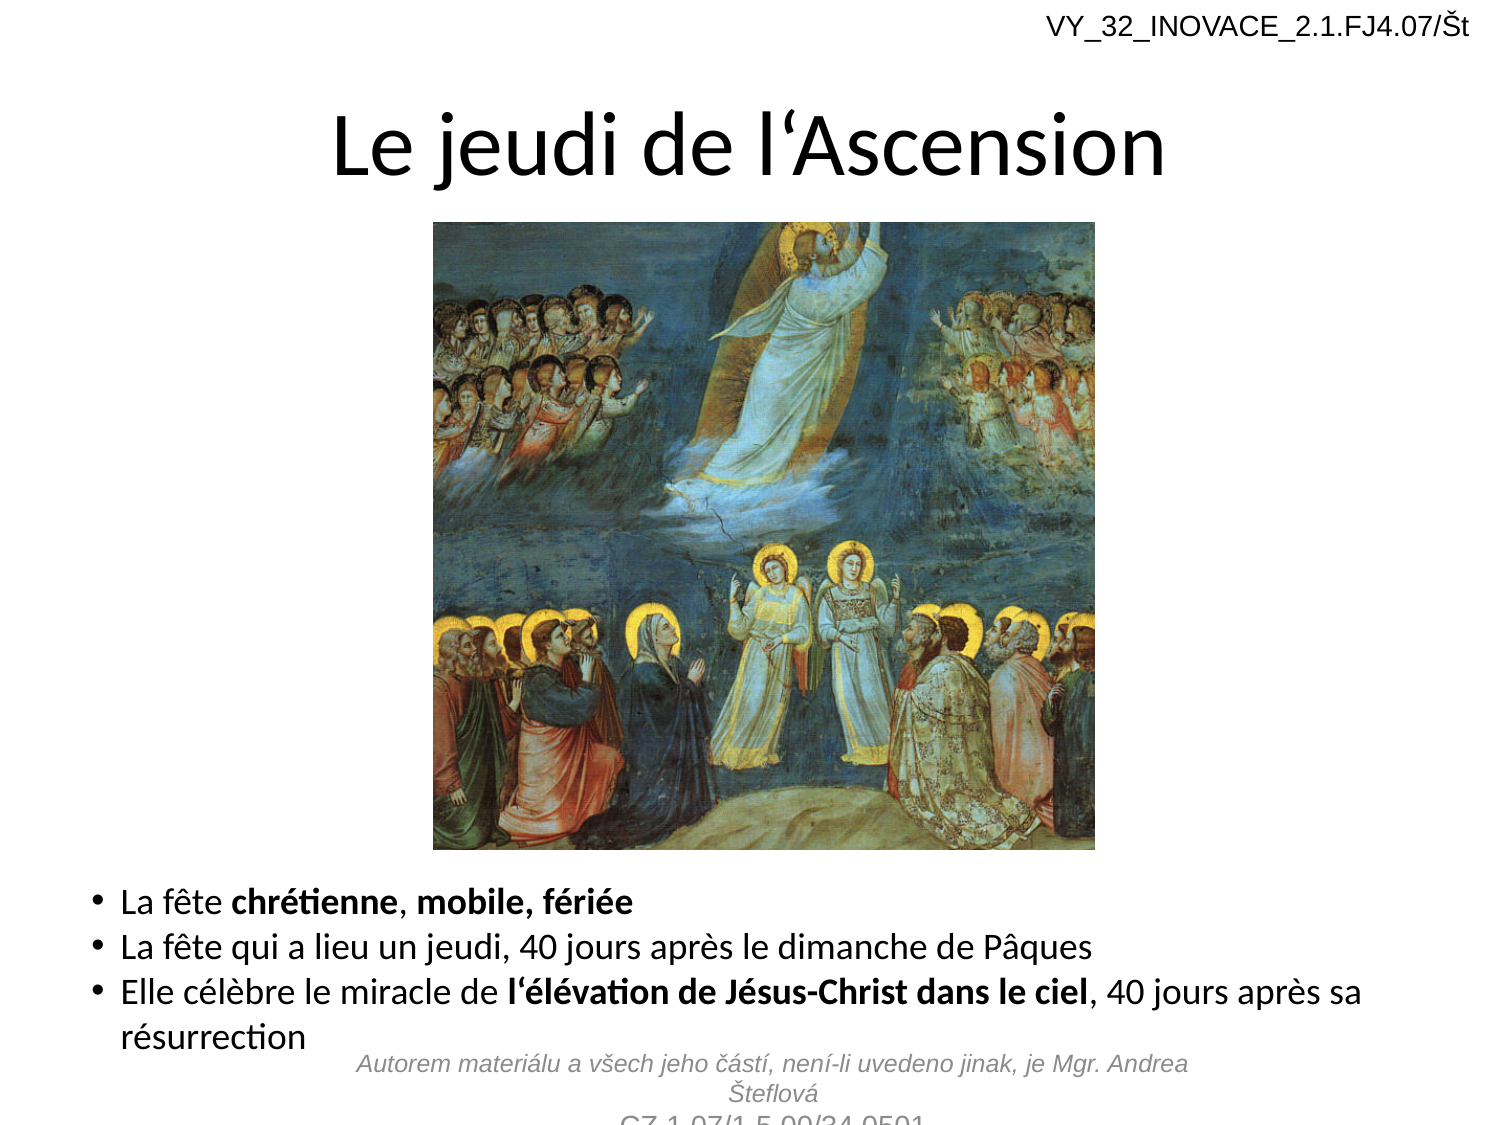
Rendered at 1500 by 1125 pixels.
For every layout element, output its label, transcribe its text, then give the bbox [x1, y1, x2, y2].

title Le jeudi de l‘Ascension [75, 45, 1425, 233]
picture [433, 222, 1095, 851]
footer Autorem materiálu a všech jeho částí, není-li uvedeno jinak, je Mgr. Andrea Šteflová CZ.1.07/1.5.00/34.0501 [292, 1065, 1254, 1125]
text_box VY_32_INOVACE_2.1.FJ4.07/Št [1031, 0, 1500, 50]
text_box La fête chrétienne, mobile, fériée La fête qui a lieu un jeudi, 40 jours après le dimanche de Pâques Elle célèbre le miracle de l‘élévation de Jésus-Christ dans le ciel, 40 jours après sa résurrection [76, 869, 1390, 1065]
